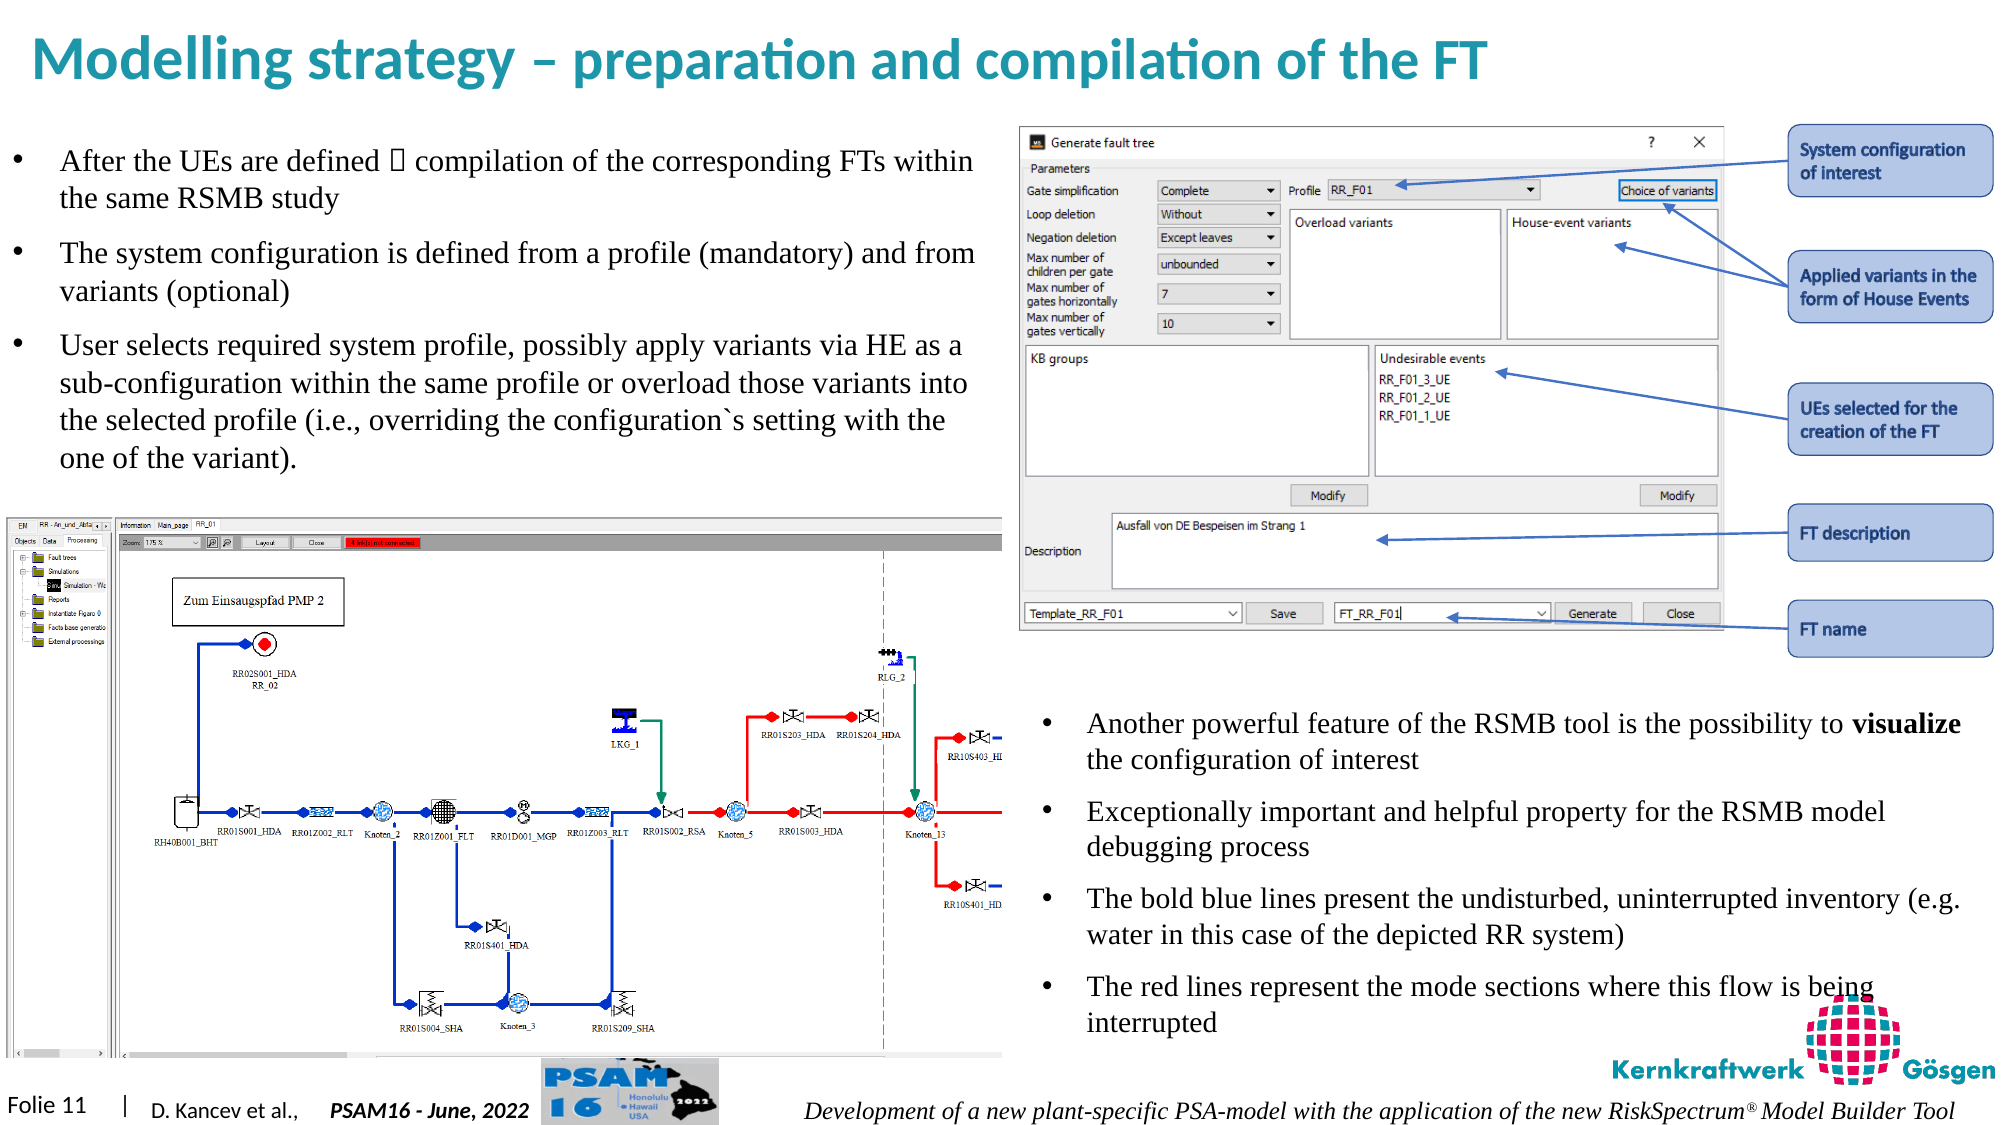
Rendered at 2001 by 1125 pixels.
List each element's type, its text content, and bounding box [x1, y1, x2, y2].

text_box Another powerful feature of the RSMB tool is the possibility to visualize the configuration of interest Exceptionally important and helpful property for the RSMB model debugging process The bold blue lines present the undisturbed, uninterrupted inventory (e.g. water in this case of the depicted RR system) The red lines represent the mode sections where this flow is being interrupted [1042, 704, 1971, 1041]
picture [1018, 123, 1994, 658]
picture [6, 517, 1002, 1125]
picture [1613, 994, 1995, 1085]
text_box Modelling strategy – preparation and compilation of the FT [31, 16, 1963, 114]
list After the UEs are defined  compilation of the corresponding FTs within the same RSMB study The system configuration is defined from a profile (mandatory) and from variants (optional) User selects required system profile, possibly apply variants via HE as a sub-configuration within the same profile or overload those variants into the selected profile (i.e., overriding the configuration`s setting with the one of the variant). [12, 140, 982, 477]
